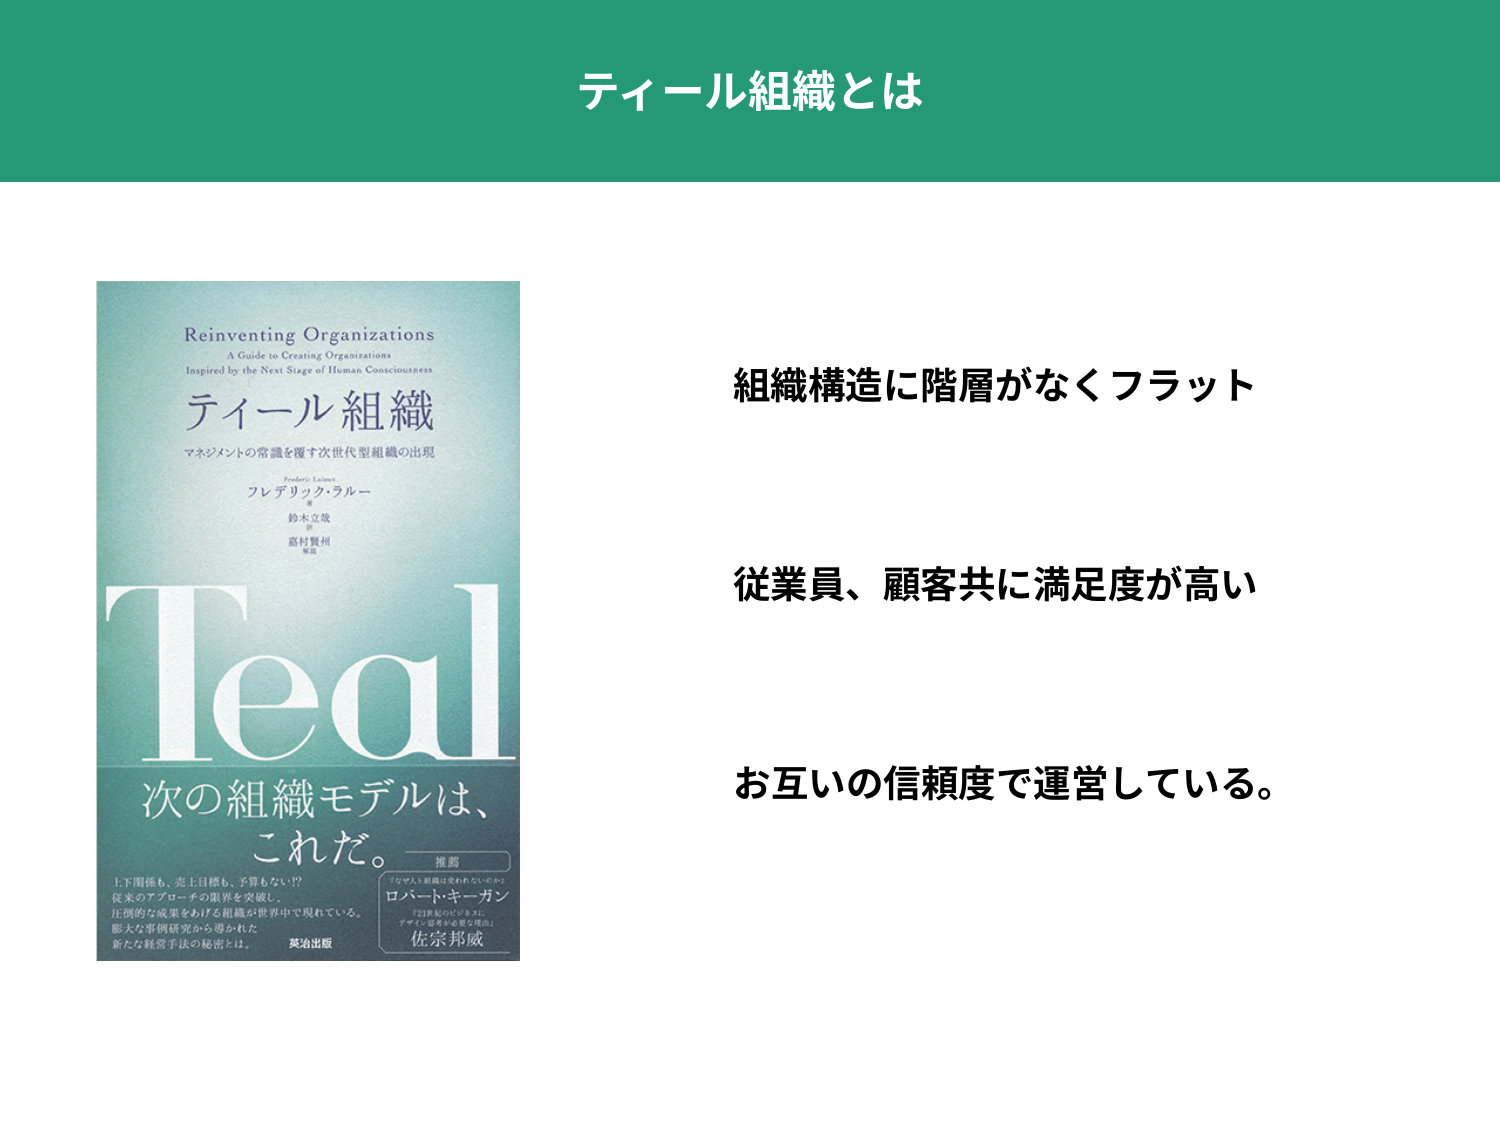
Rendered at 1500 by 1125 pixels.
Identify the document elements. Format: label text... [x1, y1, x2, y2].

picture [51, 281, 520, 961]
text_box ティール組織とは [0, 0, 1500, 182]
text_box 組織構造に階層がなくフラット [718, 354, 1274, 415]
text_box お互いの信頼度で運営している。 [719, 752, 1311, 813]
text_box 従業員、顧客共に満足度が高い [718, 553, 1274, 614]
